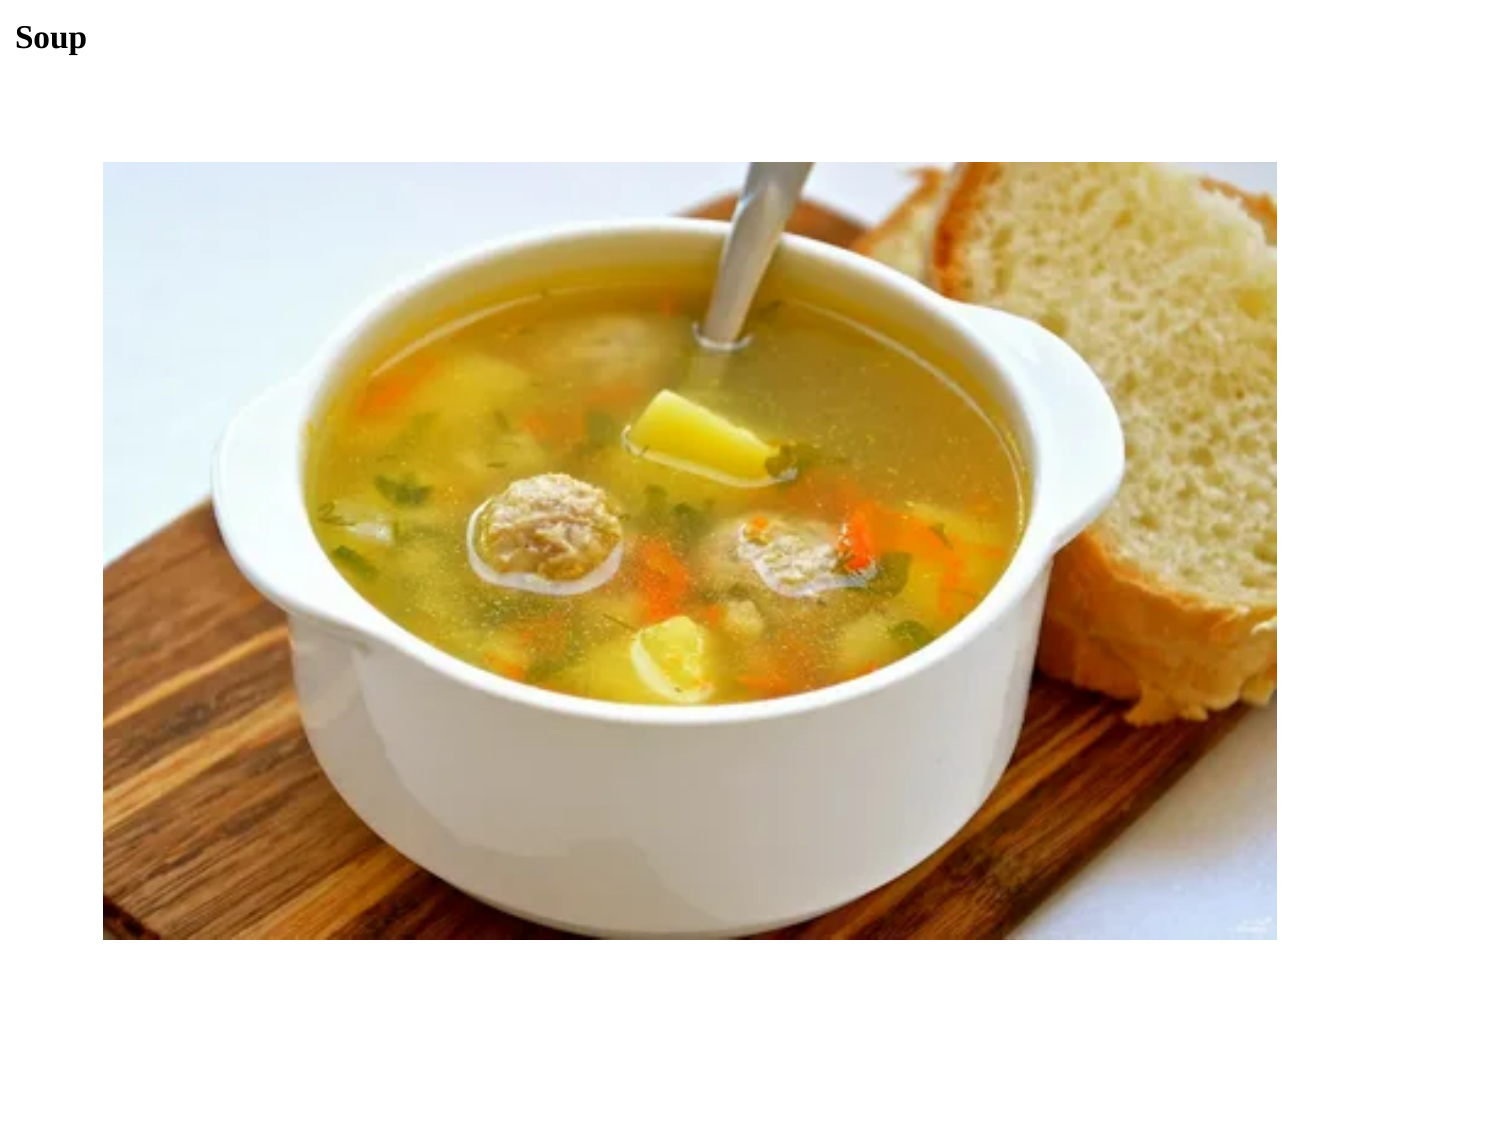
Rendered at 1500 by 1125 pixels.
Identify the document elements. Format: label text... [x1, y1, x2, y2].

picture [103, 162, 1277, 941]
text_box Soup [0, 0, 493, 70]
